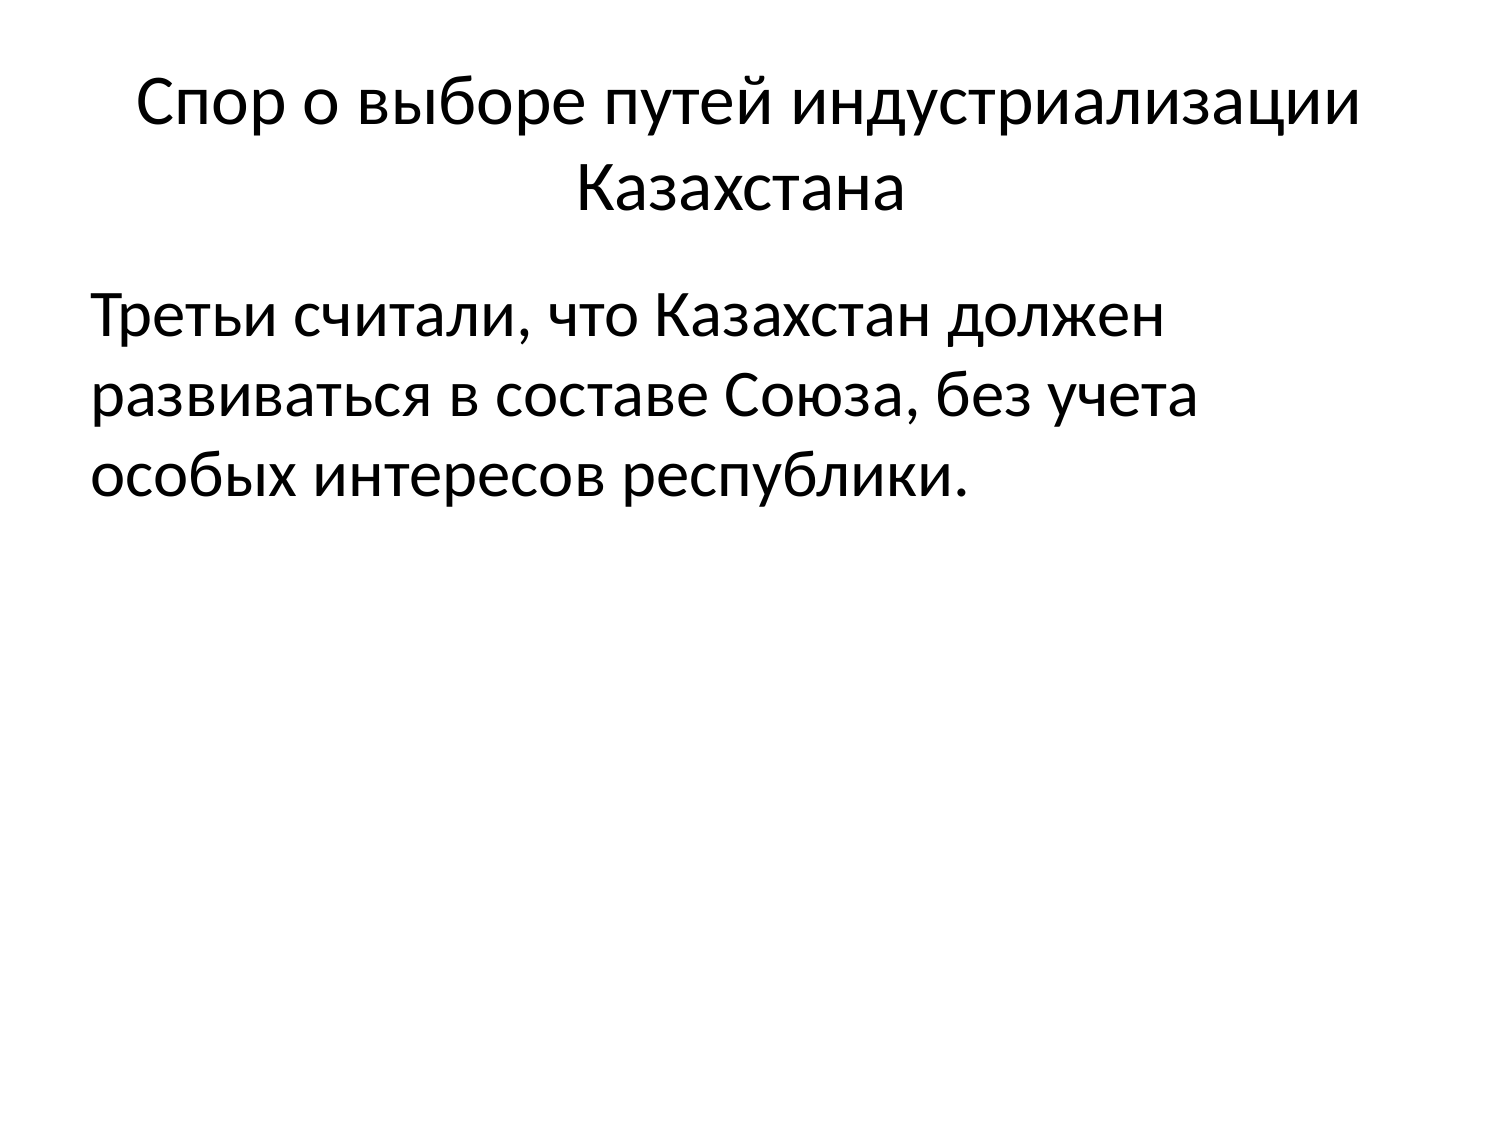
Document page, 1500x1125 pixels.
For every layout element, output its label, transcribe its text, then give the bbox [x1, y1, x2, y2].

title Спор о выборе путей индустриализации Казахстана [75, 45, 1425, 233]
list Третьи считали, что Казахстан должен развиваться в составе Союза, без учета особых интересов республики. [75, 262, 1425, 1005]
